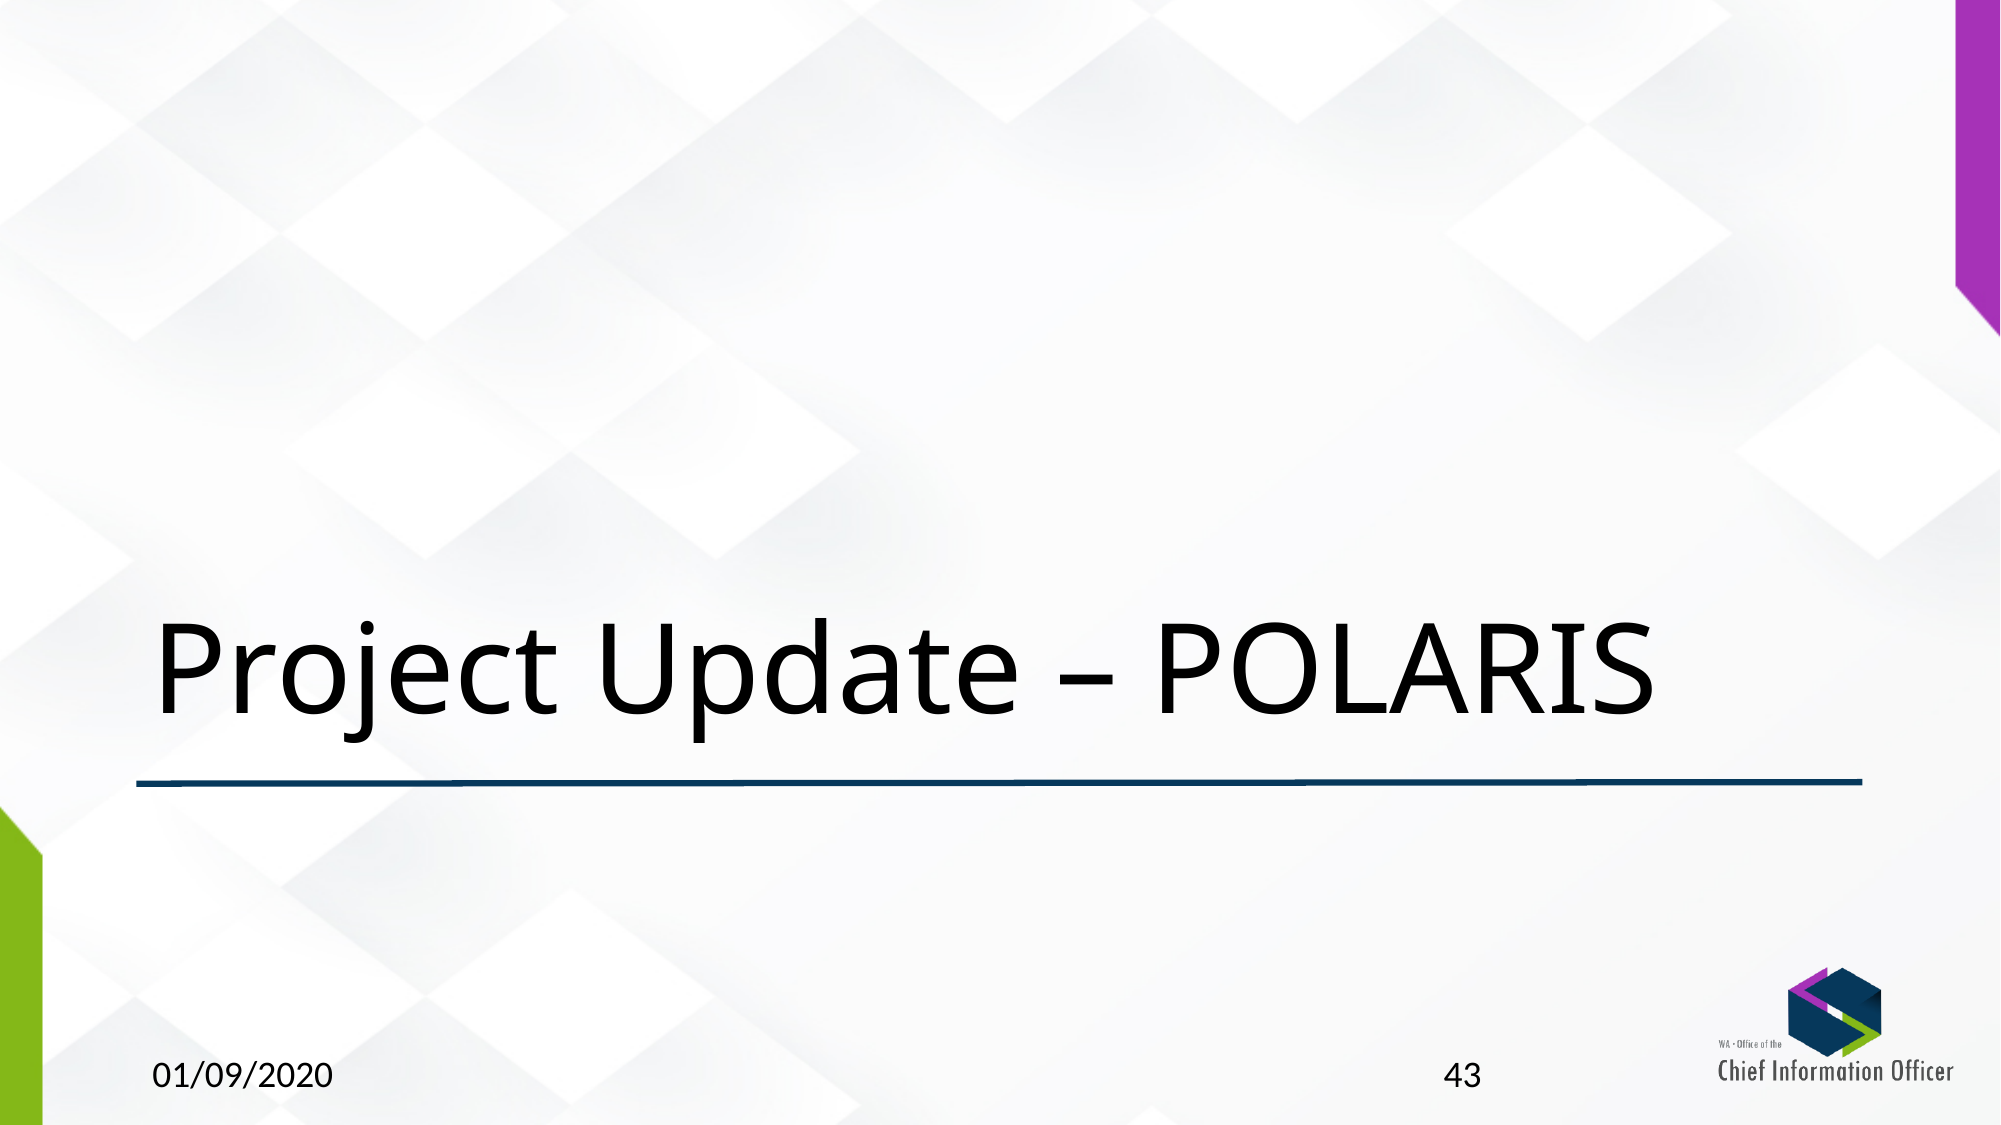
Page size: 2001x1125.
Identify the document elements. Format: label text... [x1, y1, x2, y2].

slide_number 43 [1428, 1042, 1572, 1103]
title Project Update – POLARIS [136, 280, 1862, 749]
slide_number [137, 1042, 588, 1103]
picture [0, 0, 2001, 1125]
